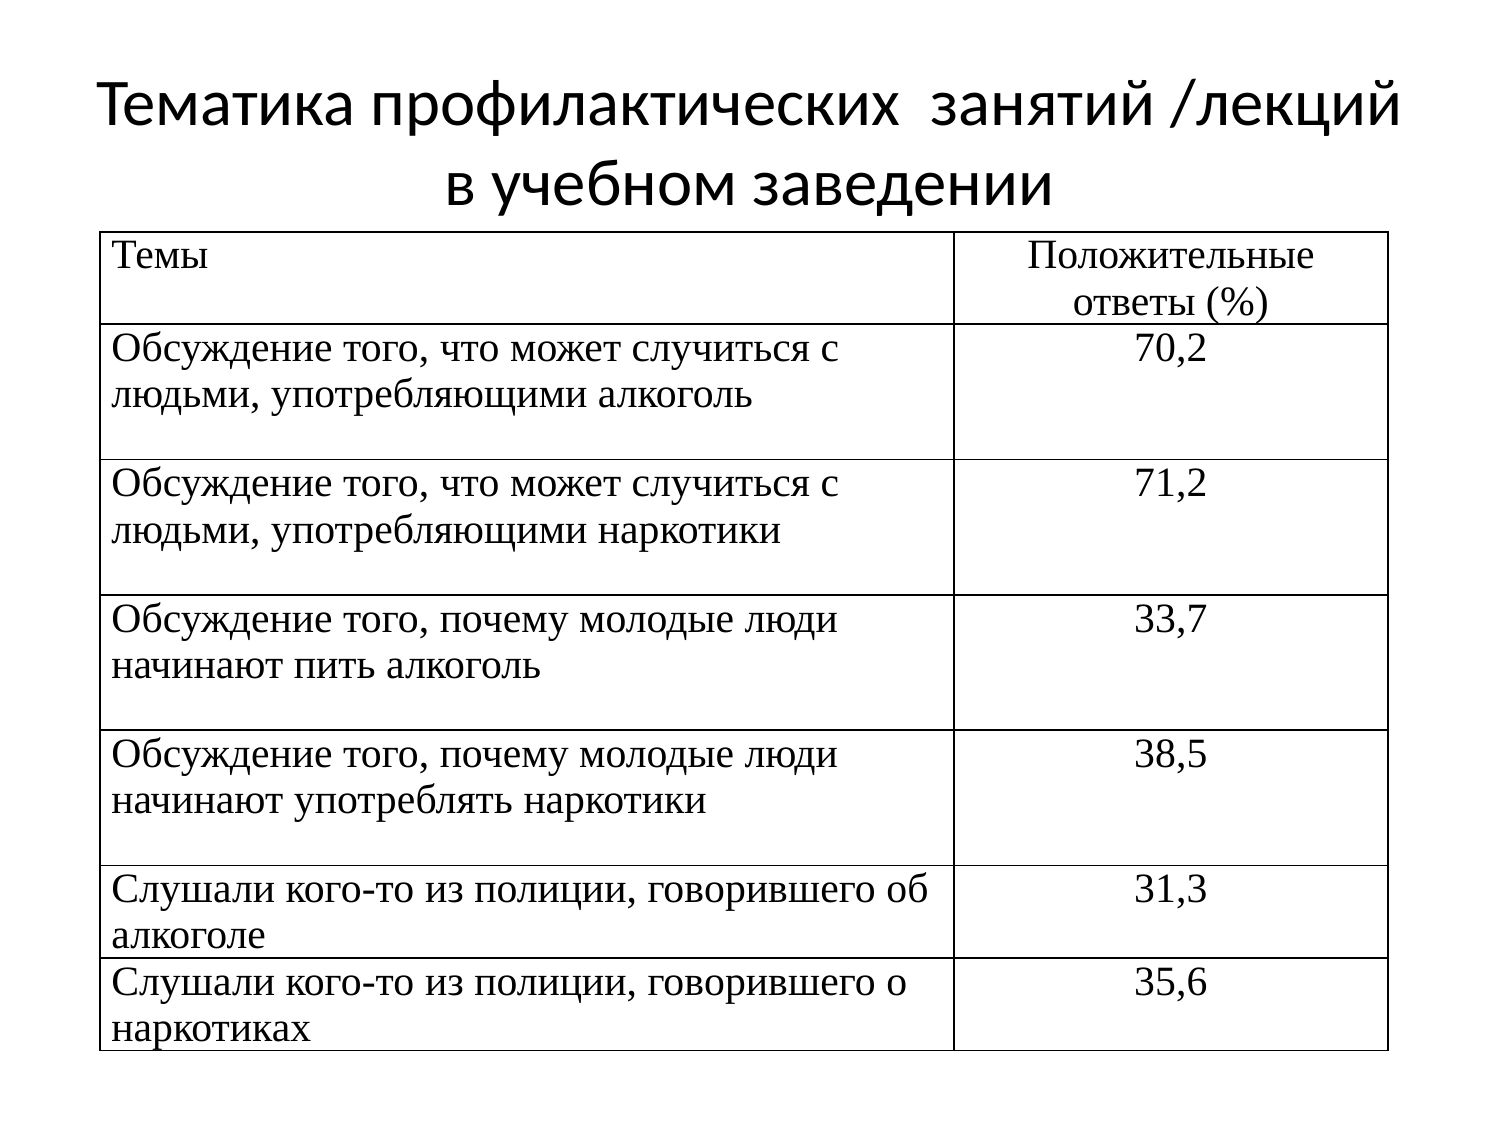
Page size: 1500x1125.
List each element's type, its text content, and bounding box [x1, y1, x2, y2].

table_header Темы [101, 233, 953, 323]
table_cell 33,7 [955, 596, 1387, 729]
table_cell 35,6 [955, 959, 1387, 1050]
table_cell Обсуждение того, что может случиться с людьми, употребляющими наркотики [101, 460, 953, 594]
table_cell Слушали кого-то из полиции, говорившего о наркотиках [101, 959, 953, 1050]
table_cell Обсуждение того, почему молодые люди начинают пить алкоголь [101, 596, 953, 729]
table_cell 70,2 [955, 325, 1387, 459]
table_cell Слушали кого-то из полиции, говорившего об алкоголе [101, 866, 953, 957]
table_cell 71,2 [955, 460, 1387, 594]
table_cell 31,3 [955, 866, 1387, 957]
title Тематика профилактических занятий /лекций в учебном заведении [75, 45, 1425, 233]
table_header Положительные ответы (%) [955, 233, 1387, 323]
table_cell 38,5 [955, 731, 1387, 865]
table_cell Обсуждение того, почему молодые люди начинают употреблять наркотики [101, 731, 953, 865]
table_cell Обсуждение того, что может случиться с людьми, употребляющими алкоголь [101, 325, 953, 459]
